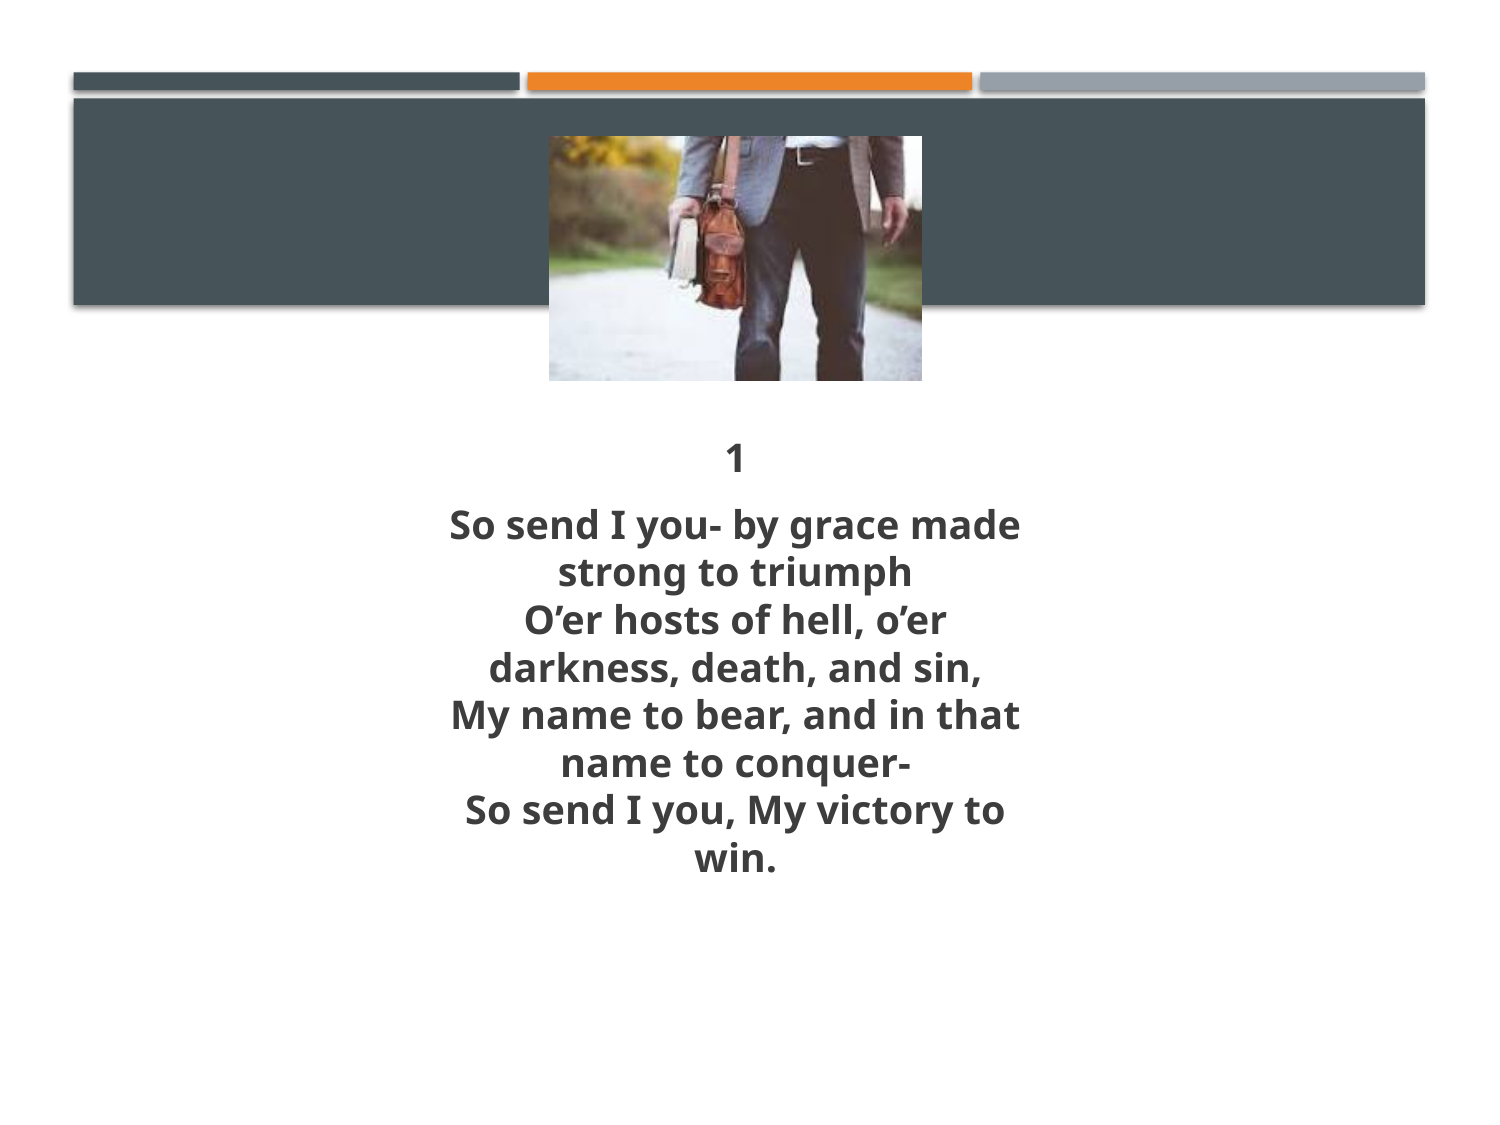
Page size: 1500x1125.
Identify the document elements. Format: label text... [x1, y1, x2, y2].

picture [549, 135, 922, 382]
list 1 So send I you- by grace made strong to triumph O’er hosts of hell, o’er darkness, death, and sin, My name to bear, and in that name to conquer- So send I you, My victory to win. [414, 425, 1058, 892]
